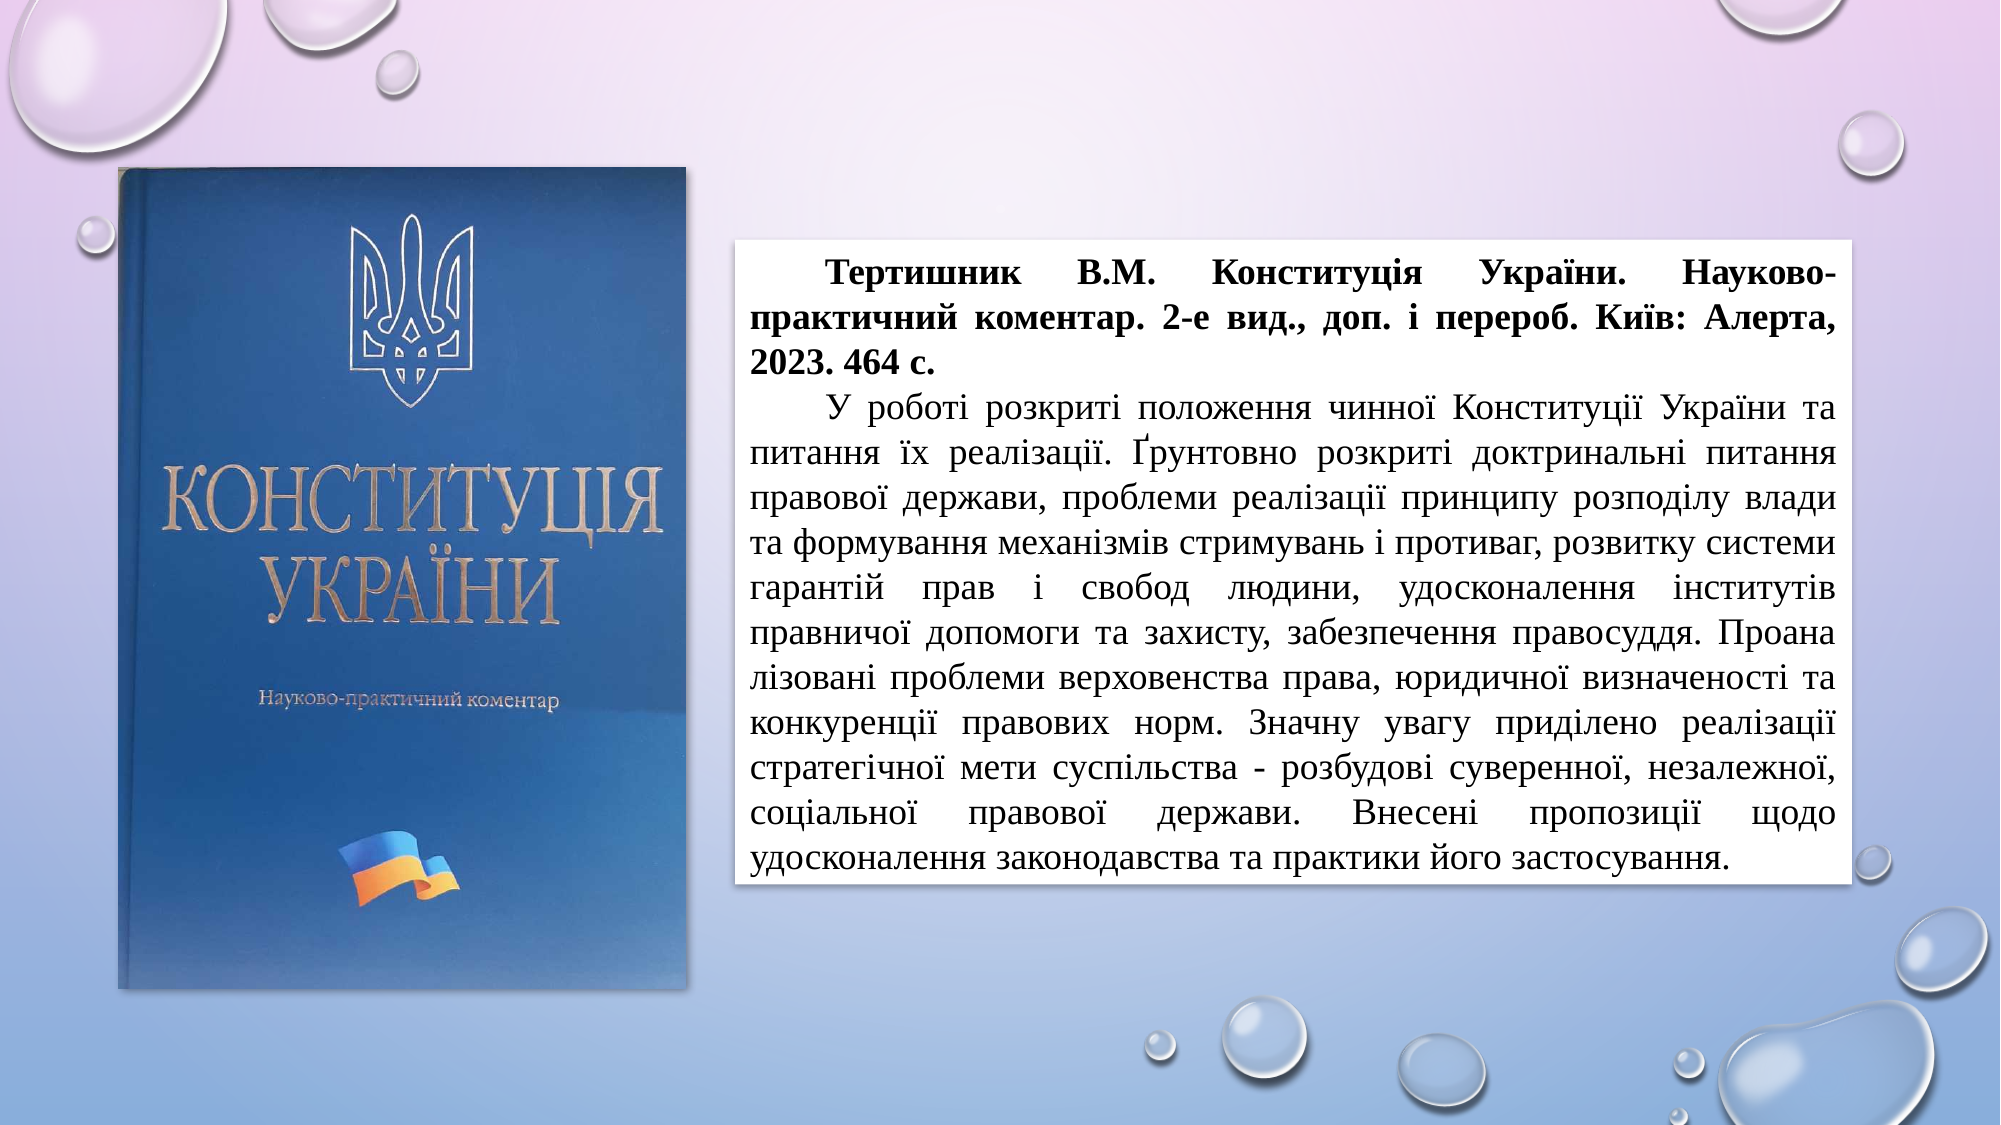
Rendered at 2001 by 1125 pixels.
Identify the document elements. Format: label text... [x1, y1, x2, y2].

picture [0, 0, 2000, 1125]
text_box Тертишник В.М. Конституція України. Науково-практичний коментар. 2-е вид., доп. і перероб. Київ: Алерта, 2023. 464 с. У роботі розкриті положення чинної Конституції України та питання їх ре­алізації. Ґрунтовно розкриті доктринальні питання правової держави, пробле­ми реалізації принципу розподілу влади та формування механізмів стримувань і противаг, розвитку системи гарантій прав і свобод людини, удосконалення інститутів правничої допомоги та захисту, забезпечення правосуддя. Проана­лізовані проблеми верховенства права, юридичної визначеності та конкуренції правових норм. Значну увагу приділено реалізації стратегічної мети суспіль­ства - розбудові суверенної, незалежної, соціальної правової держави. Внесені пропозиції щодо удосконалення законодавства та практики його застосування. [734, 238, 1853, 886]
